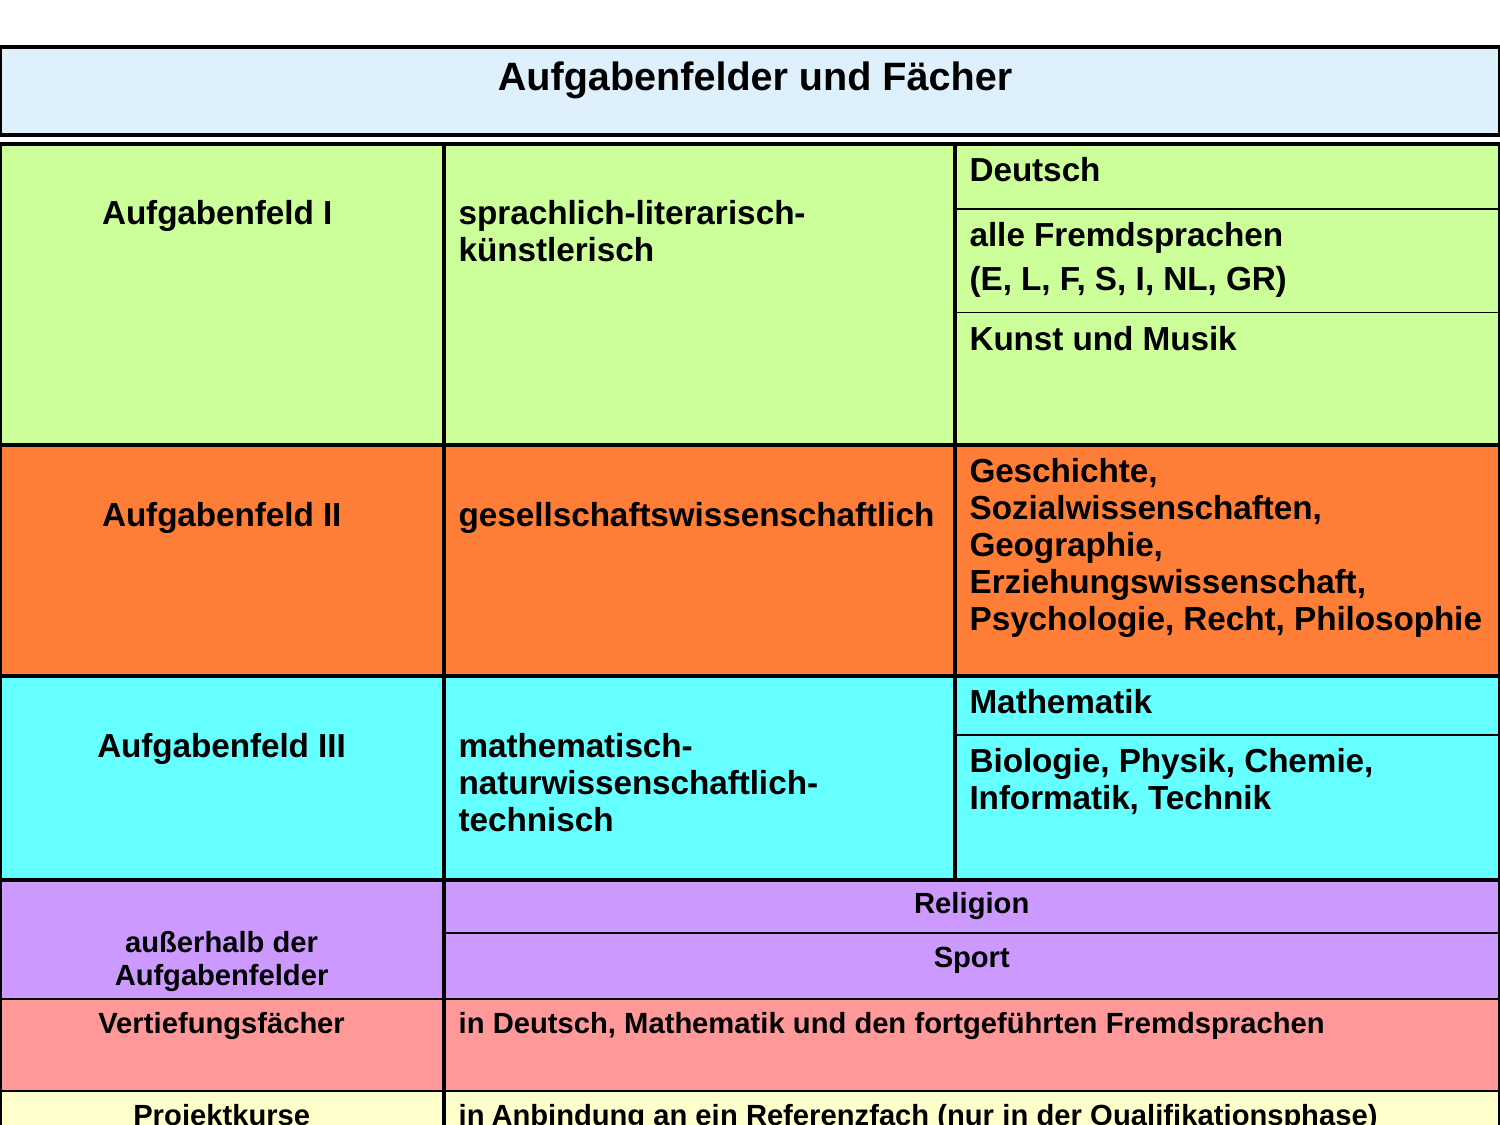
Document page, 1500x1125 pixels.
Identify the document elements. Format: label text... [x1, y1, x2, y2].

table_cell Projektkurse [2, 1092, 442, 1125]
table_cell Vertiefungsfächer [2, 1000, 442, 1090]
table_cell gesellschaftswissenschaftlich [446, 447, 953, 674]
table_cell in Anbindung an ein Referenzfach (nur in der Qualifikationsphase) [446, 1092, 1498, 1125]
table_header Aufgabenfeld I [2, 146, 442, 443]
table_cell Religion [446, 882, 1498, 932]
table_cell in Deutsch, Mathematik und den fortgeführten Fremdsprachen [446, 1000, 1498, 1090]
table_cell Sport [446, 934, 1498, 998]
table_cell alle Fremdsprachen (E, L, F, S, I, NL, GR) [957, 210, 1498, 312]
table_cell Biologie, Physik, Chemie, Informatik, Technik [957, 736, 1498, 878]
table_cell mathematisch-naturwissenschaftlich-technisch [446, 678, 953, 878]
table_cell Geschichte, Sozialwissenschaften, Geographie, Erziehungswissenschaft, Psychologie, Recht, Philosophie [957, 447, 1498, 674]
table_cell Kunst und Musik [957, 313, 1498, 443]
table_header Aufgabenfelder und Fächer [2, 49, 1498, 133]
table_header Deutsch [957, 146, 1498, 208]
table_cell außerhalb der Aufgabenfelder [2, 882, 442, 998]
table_header sprachlich-literarisch-künstlerisch [446, 146, 953, 443]
table_cell Mathematik [957, 678, 1498, 734]
table_cell Aufgabenfeld II [2, 447, 442, 674]
table_cell Aufgabenfeld III [2, 678, 442, 878]
